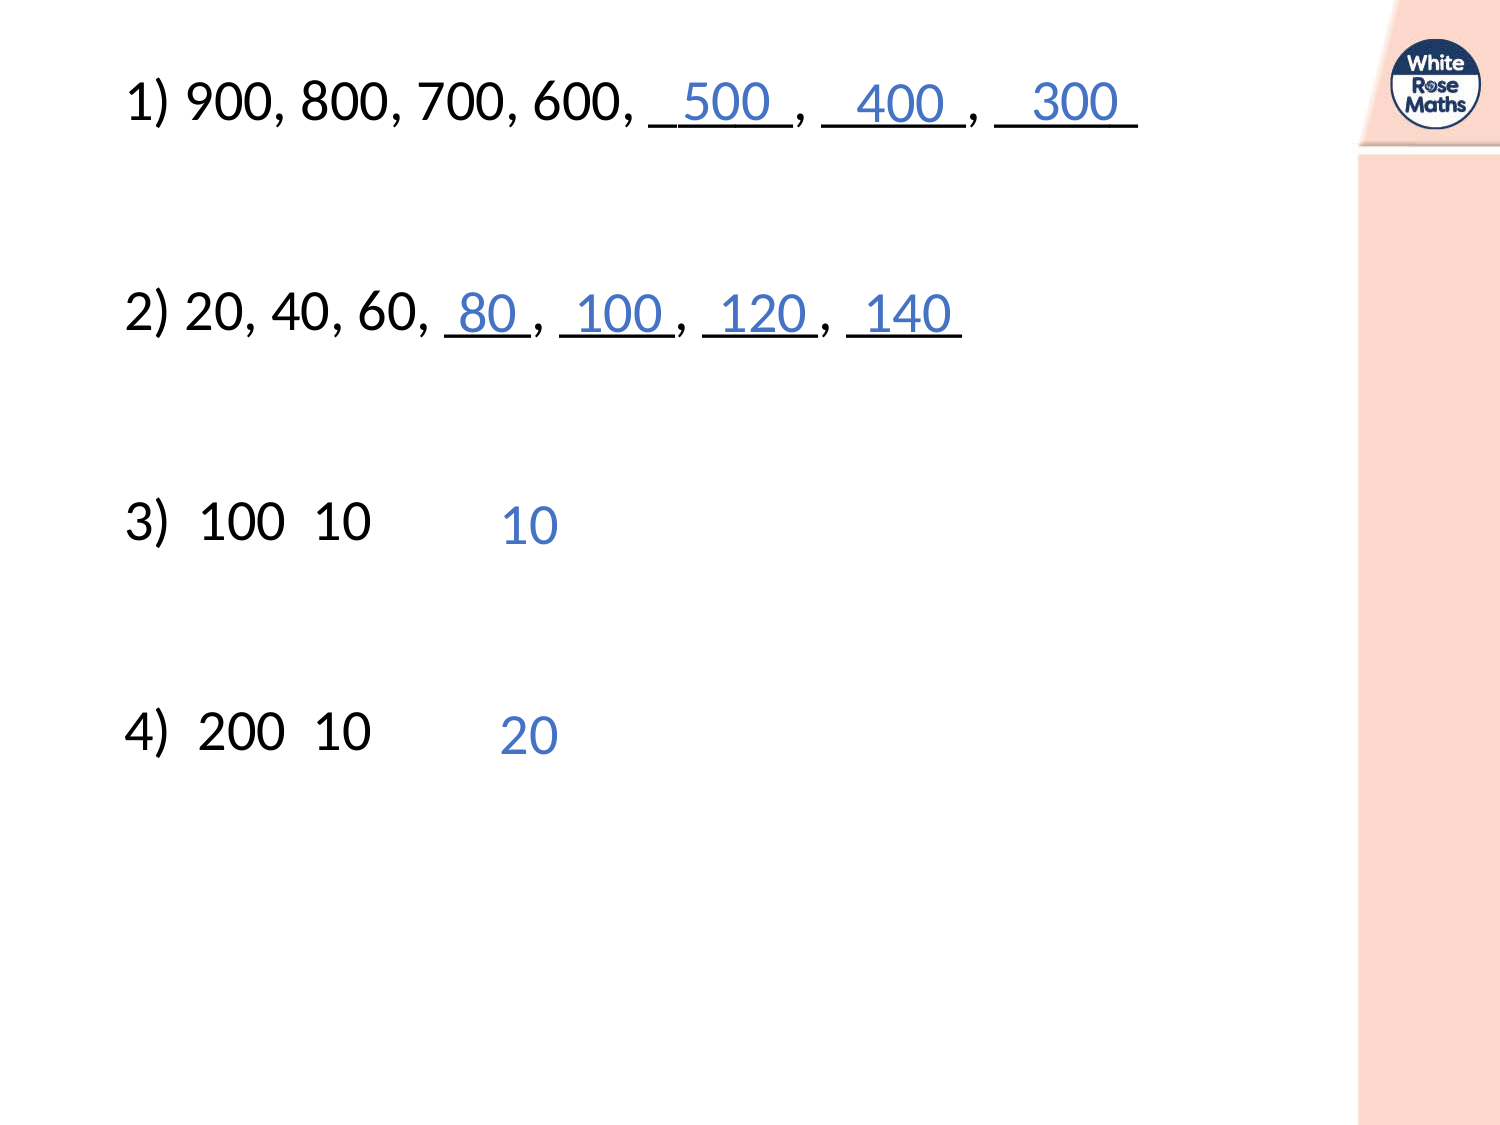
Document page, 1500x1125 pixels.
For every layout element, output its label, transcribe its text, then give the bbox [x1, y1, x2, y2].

text_box 500 [667, 54, 799, 140]
text_box 300 [1016, 54, 1148, 140]
text_box 80 [443, 266, 559, 352]
text_box 20 [484, 688, 616, 774]
text_box 100 [559, 266, 691, 352]
text_box 140 [848, 266, 980, 352]
picture [0, 0, 1500, 1125]
text_box 120 [704, 266, 836, 352]
text_box 400 [841, 56, 973, 142]
text_box 10 [484, 478, 616, 564]
